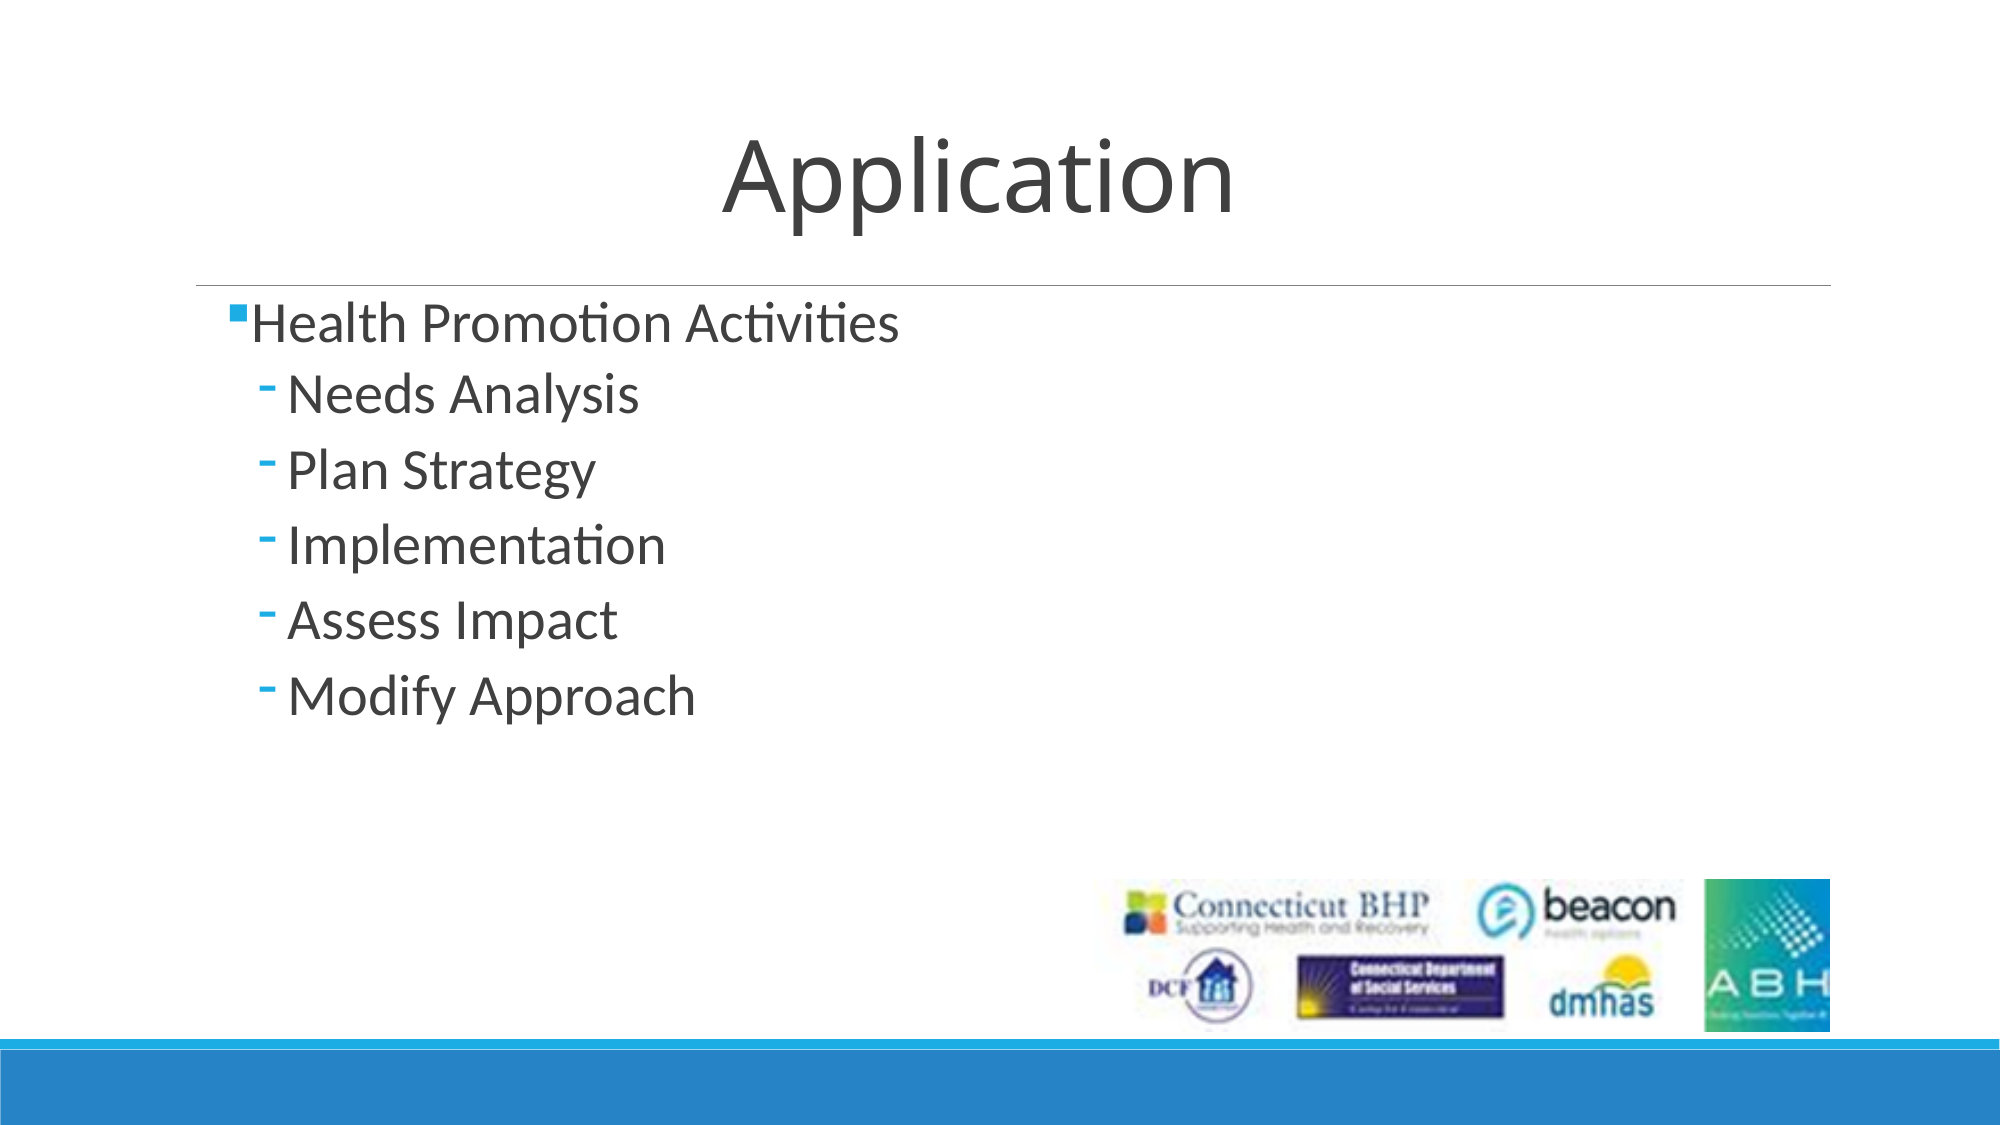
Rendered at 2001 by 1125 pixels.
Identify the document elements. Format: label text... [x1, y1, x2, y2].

picture [1093, 958, 1830, 1032]
list Health Promotion Activities Needs Analysis Plan Strategy Implementation Assess Impact Modify Approach [225, 285, 1829, 958]
title Application [225, 112, 1736, 240]
